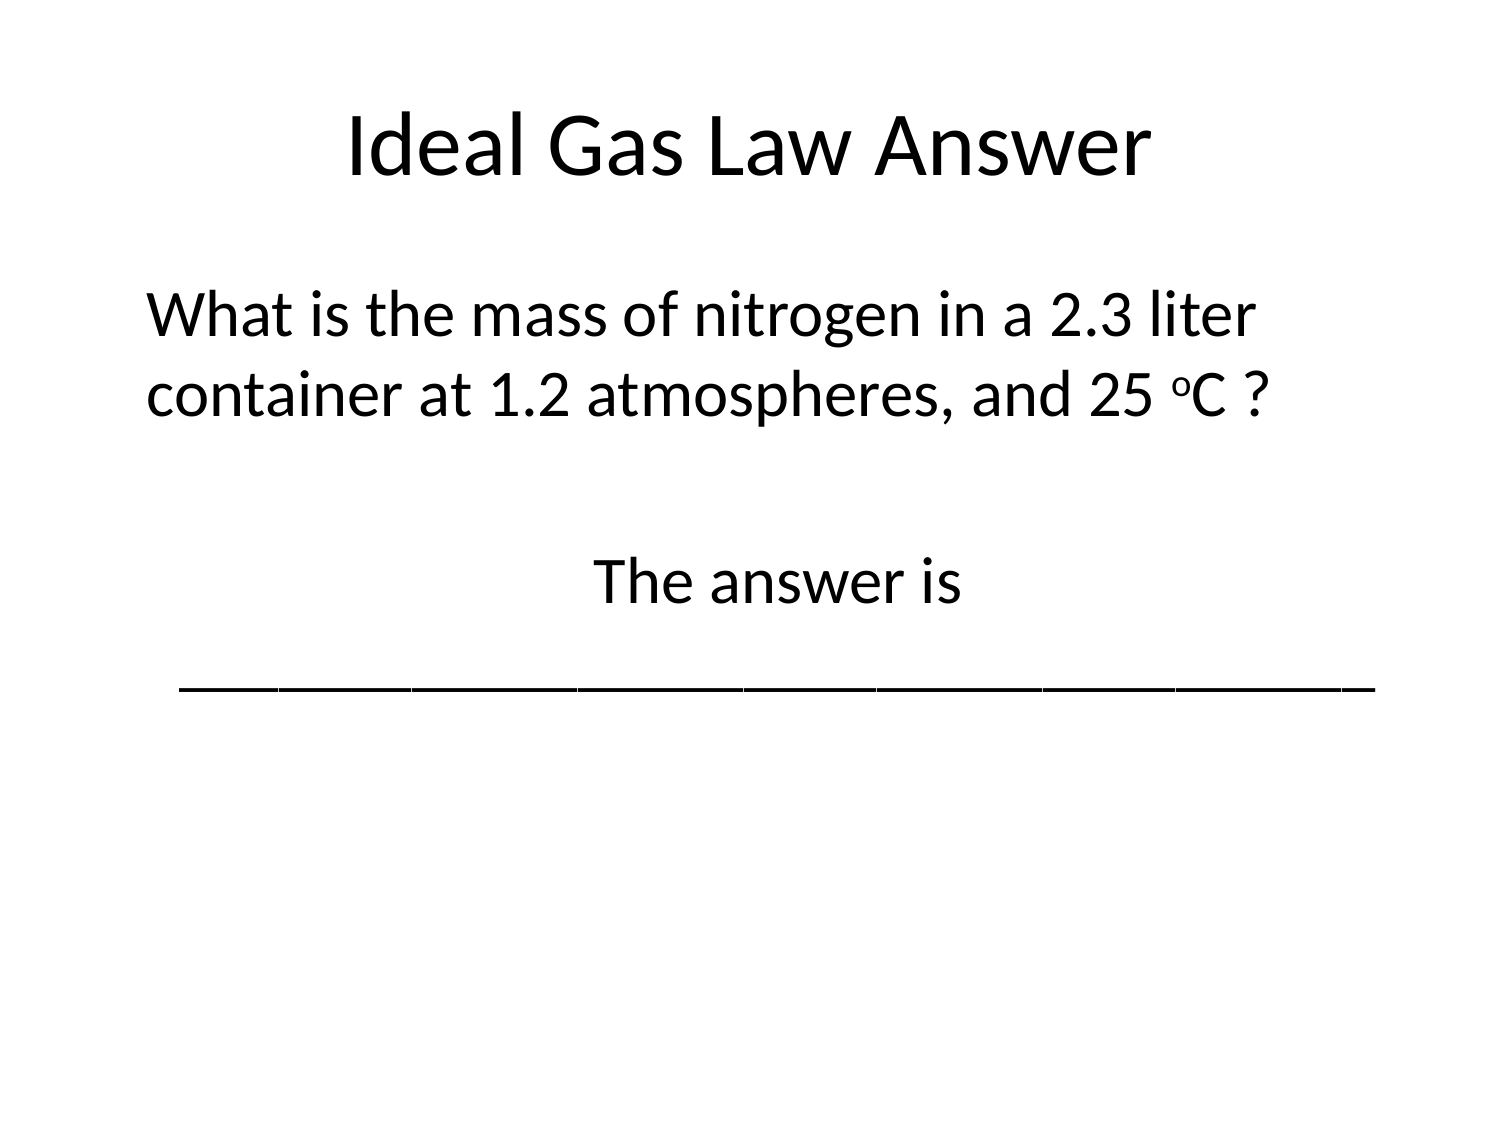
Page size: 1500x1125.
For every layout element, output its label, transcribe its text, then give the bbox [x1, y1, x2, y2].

list What is the mass of nitrogen in a 2.3 liter container at 1.2 atmospheres, and 25 oC ? The answer is ____________________________________ [75, 262, 1425, 1005]
title Ideal Gas Law Answer [75, 45, 1425, 233]
